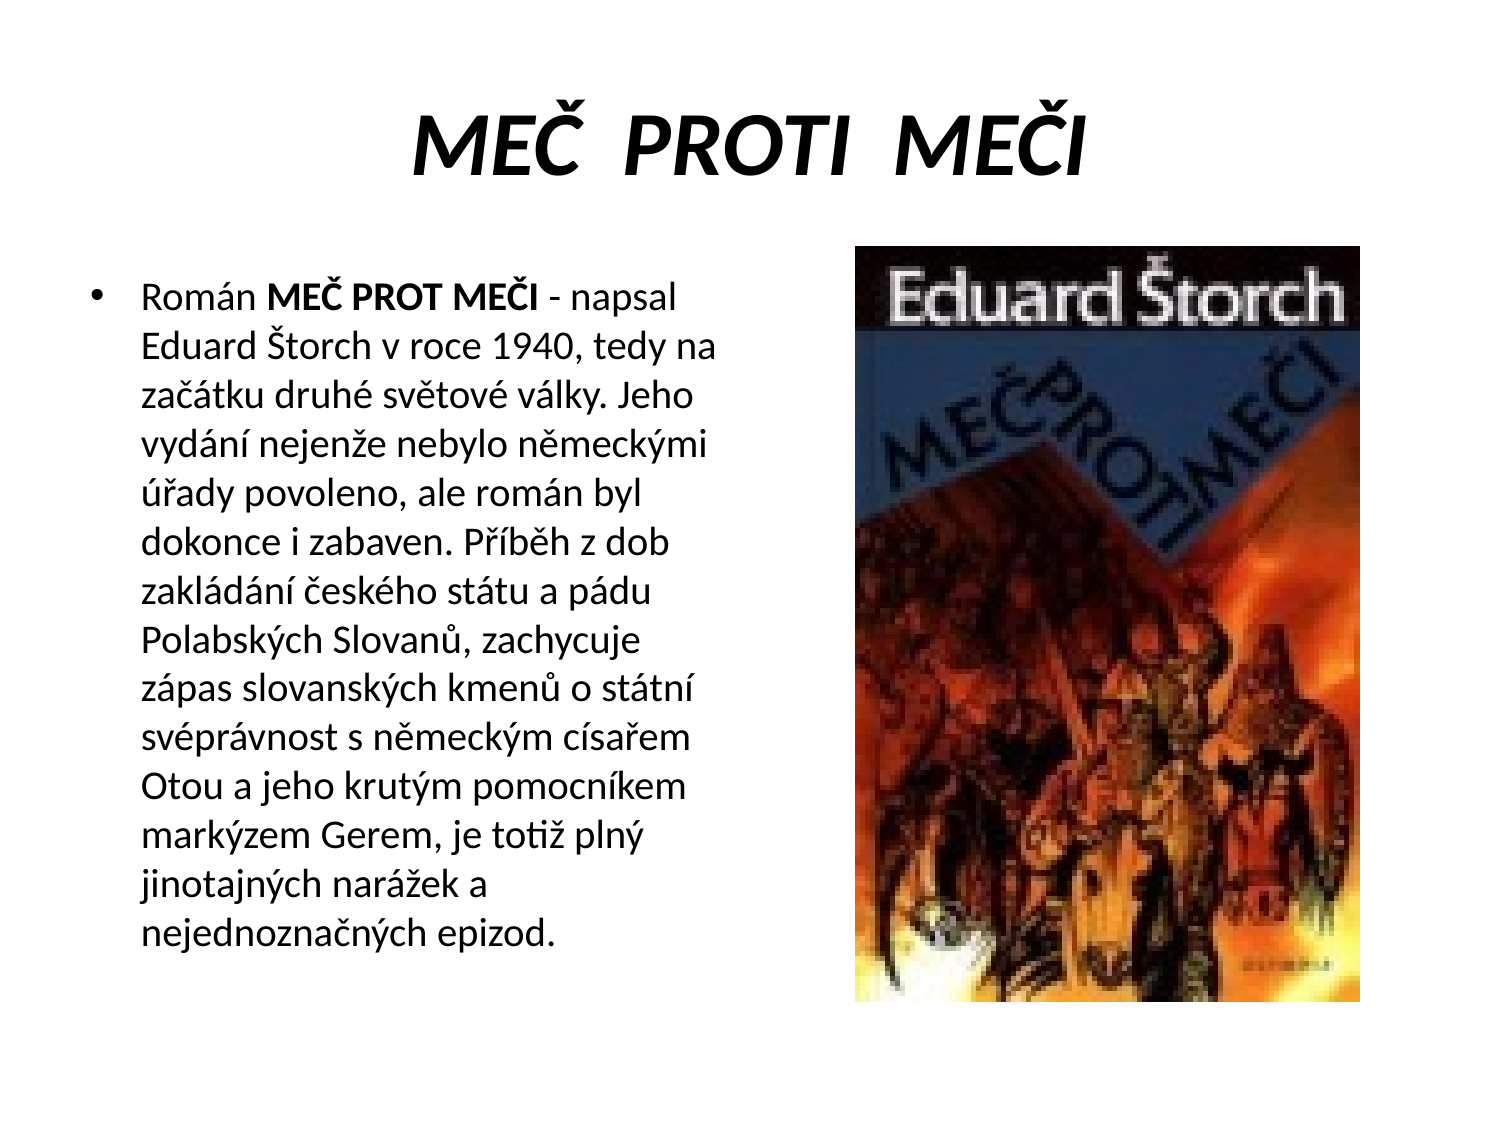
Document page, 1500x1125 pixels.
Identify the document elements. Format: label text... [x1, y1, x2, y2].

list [855, 245, 1360, 1003]
title MEČ PROTI MEČI [75, 45, 1425, 233]
list Román MEČ PROT MEČI - napsal Eduard Štorch v roce 1940, tedy na začátku druhé světové války. Jeho vydání nejenže nebylo německými úřady povoleno, ale román byl dokonce i zabaven. Příběh z dob zakládání českého státu a pádu Polabských Slovanů, zachycuje zápas slovanských kmenů o státní svéprávnost s německým císařem Otou a jeho krutým pomocníkem markýzem Gerem, je totiž plný jinotajných narážek a nejednoznačných epizod. [75, 262, 738, 1005]
